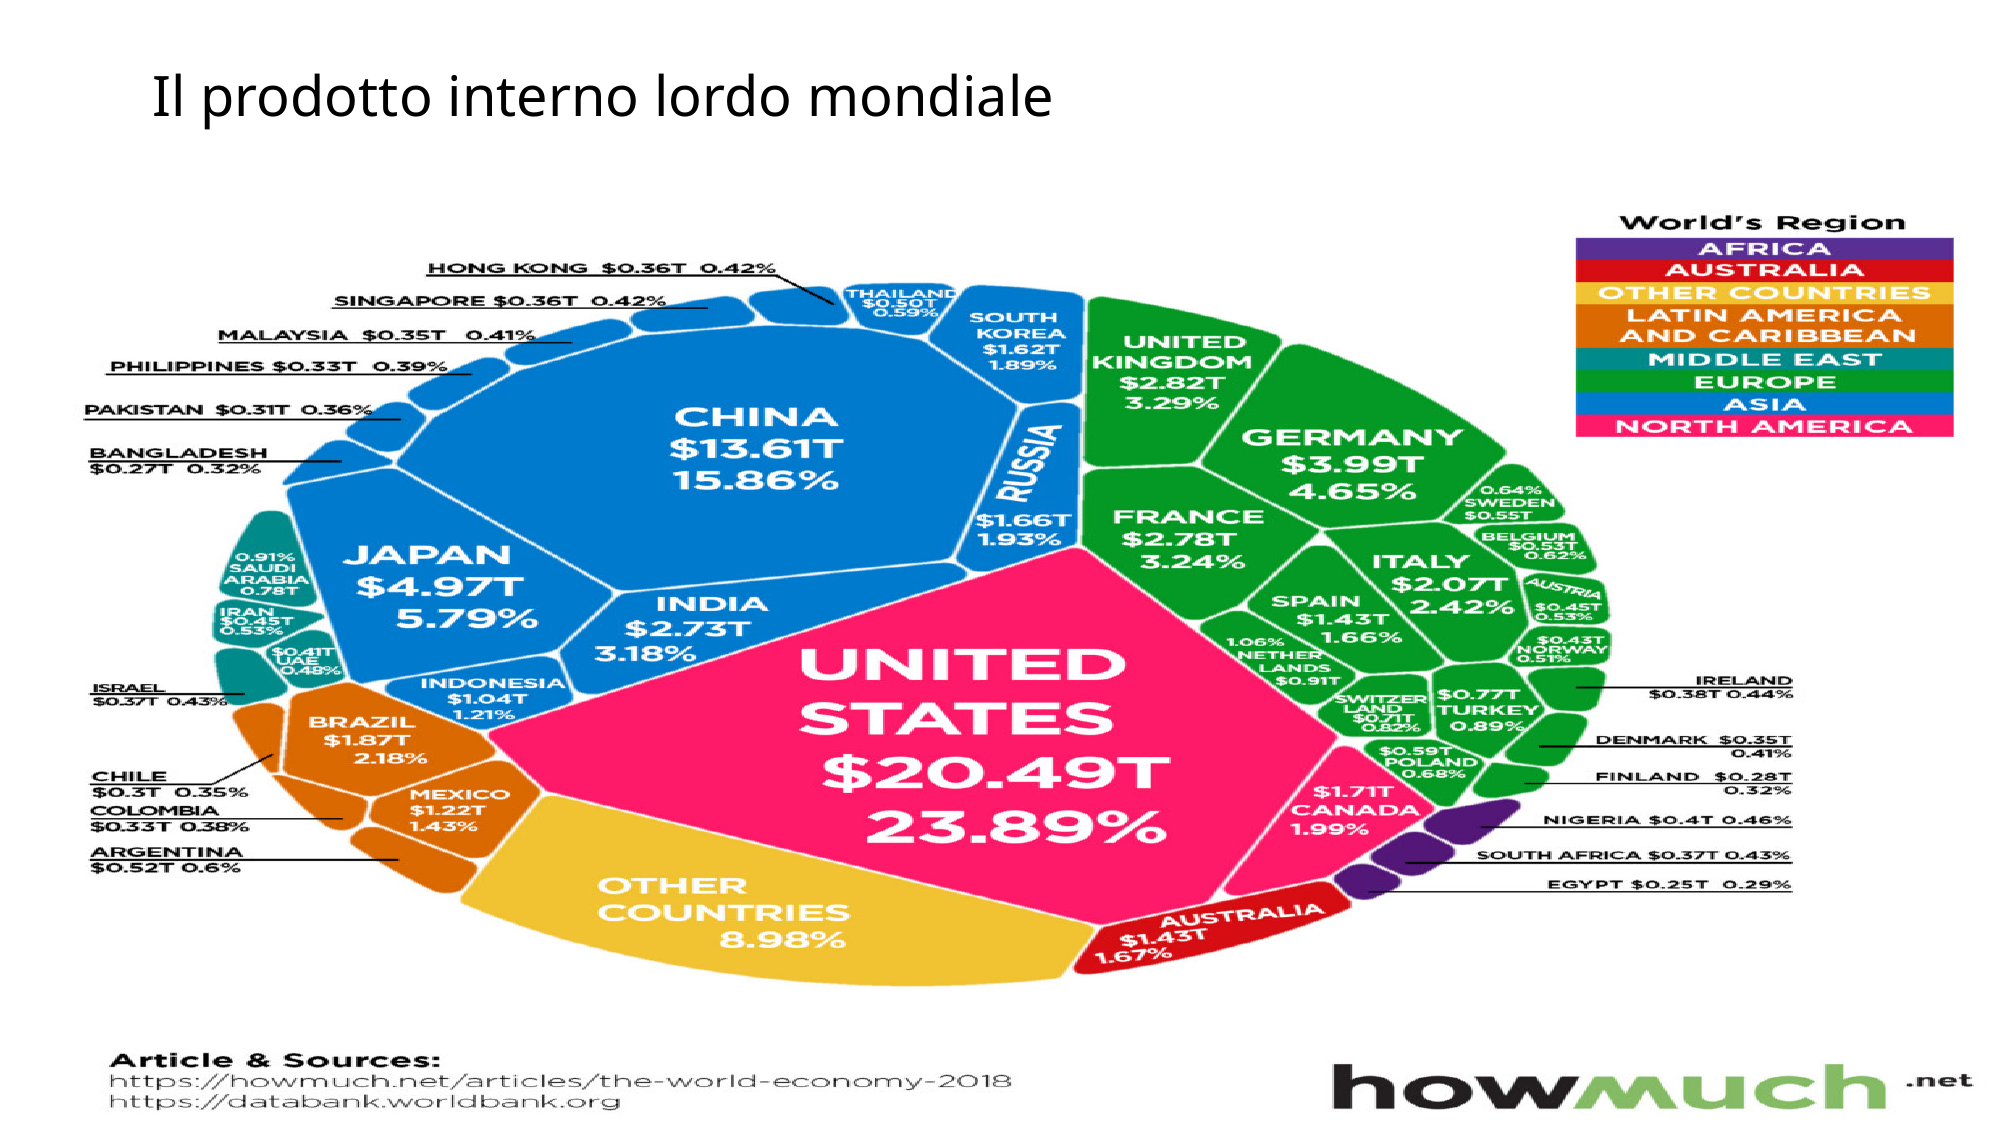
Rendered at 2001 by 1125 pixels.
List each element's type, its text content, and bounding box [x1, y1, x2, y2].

title Il prodotto interno lordo mondiale [137, 59, 1863, 136]
picture [61, 196, 2000, 1125]
